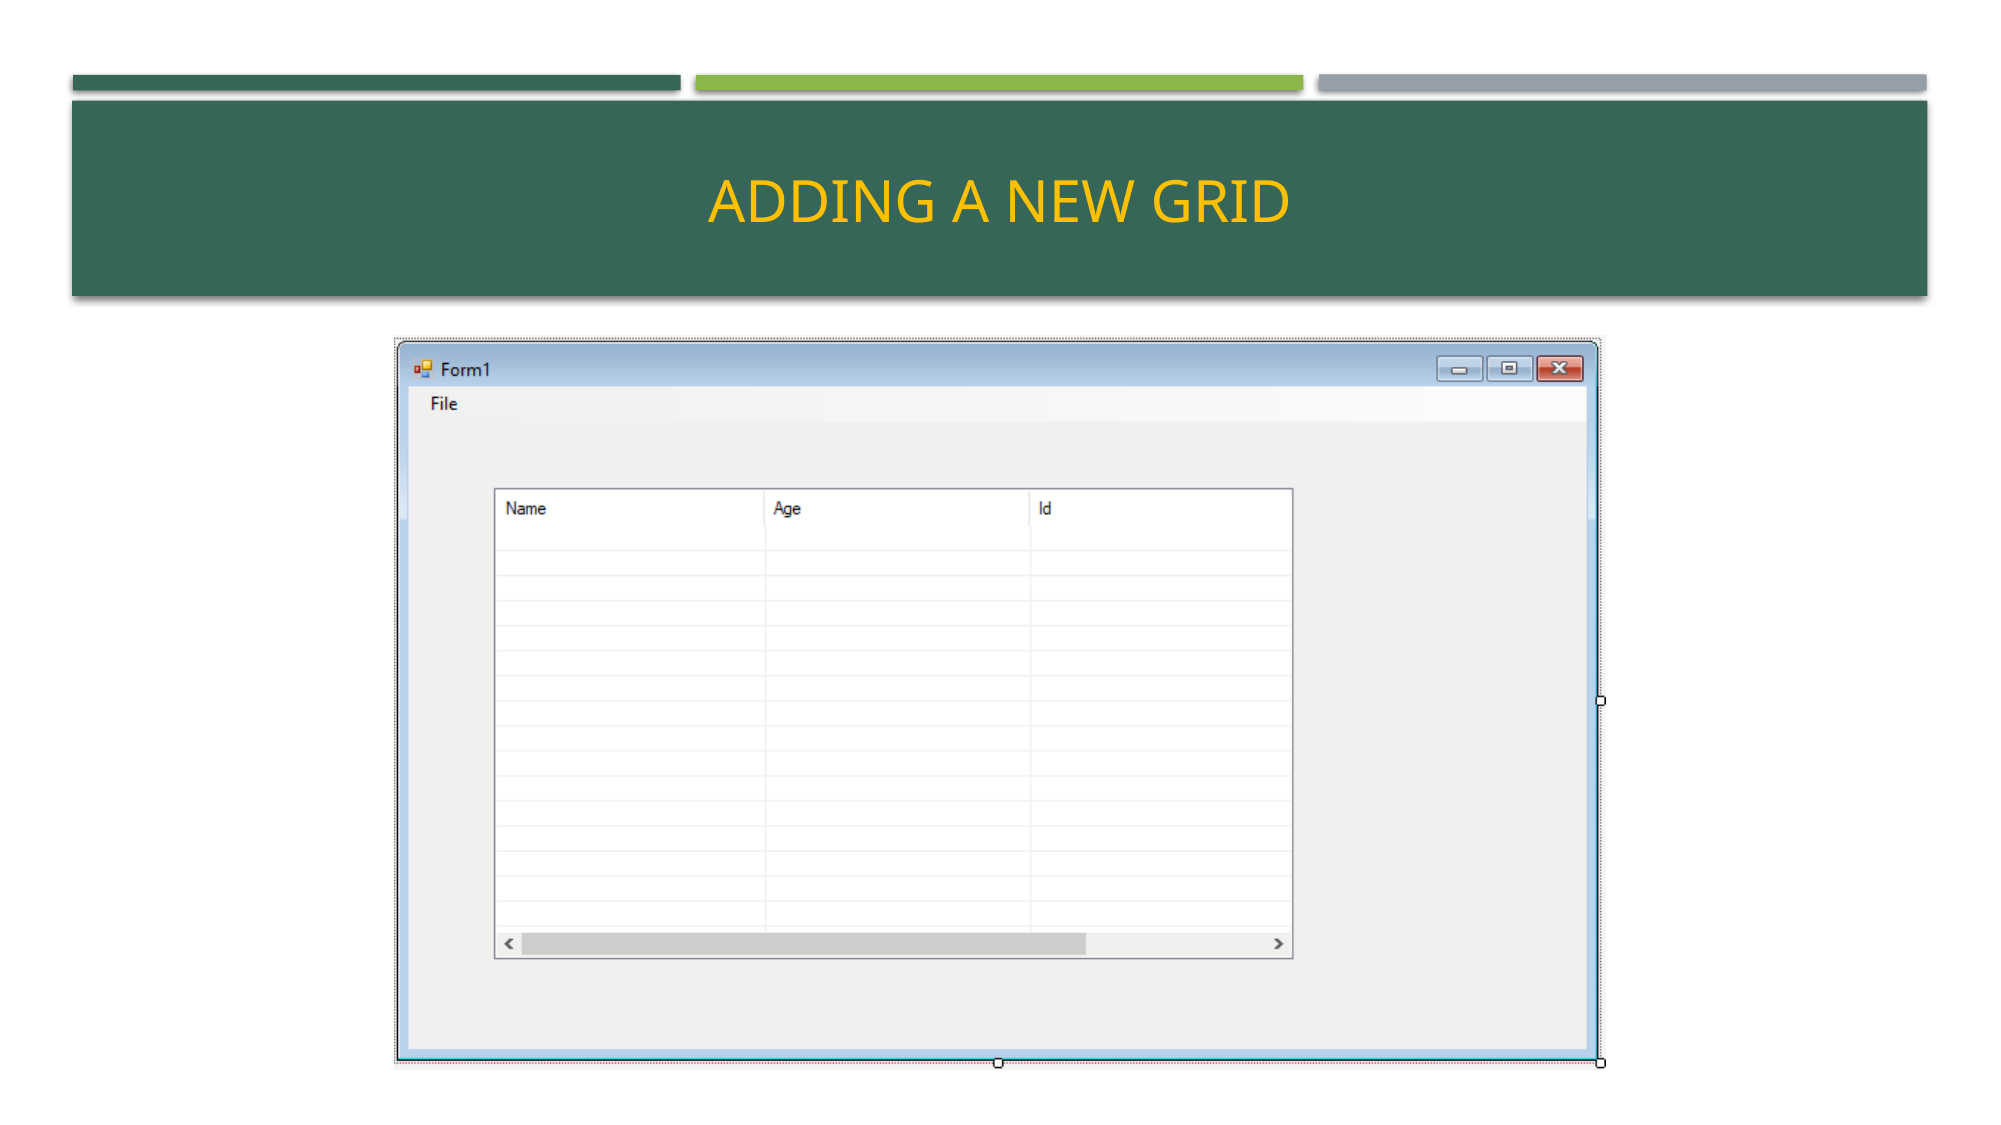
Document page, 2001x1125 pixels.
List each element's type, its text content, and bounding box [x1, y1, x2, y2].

title Adding a new grid [95, 115, 1905, 243]
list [393, 335, 1606, 1071]
